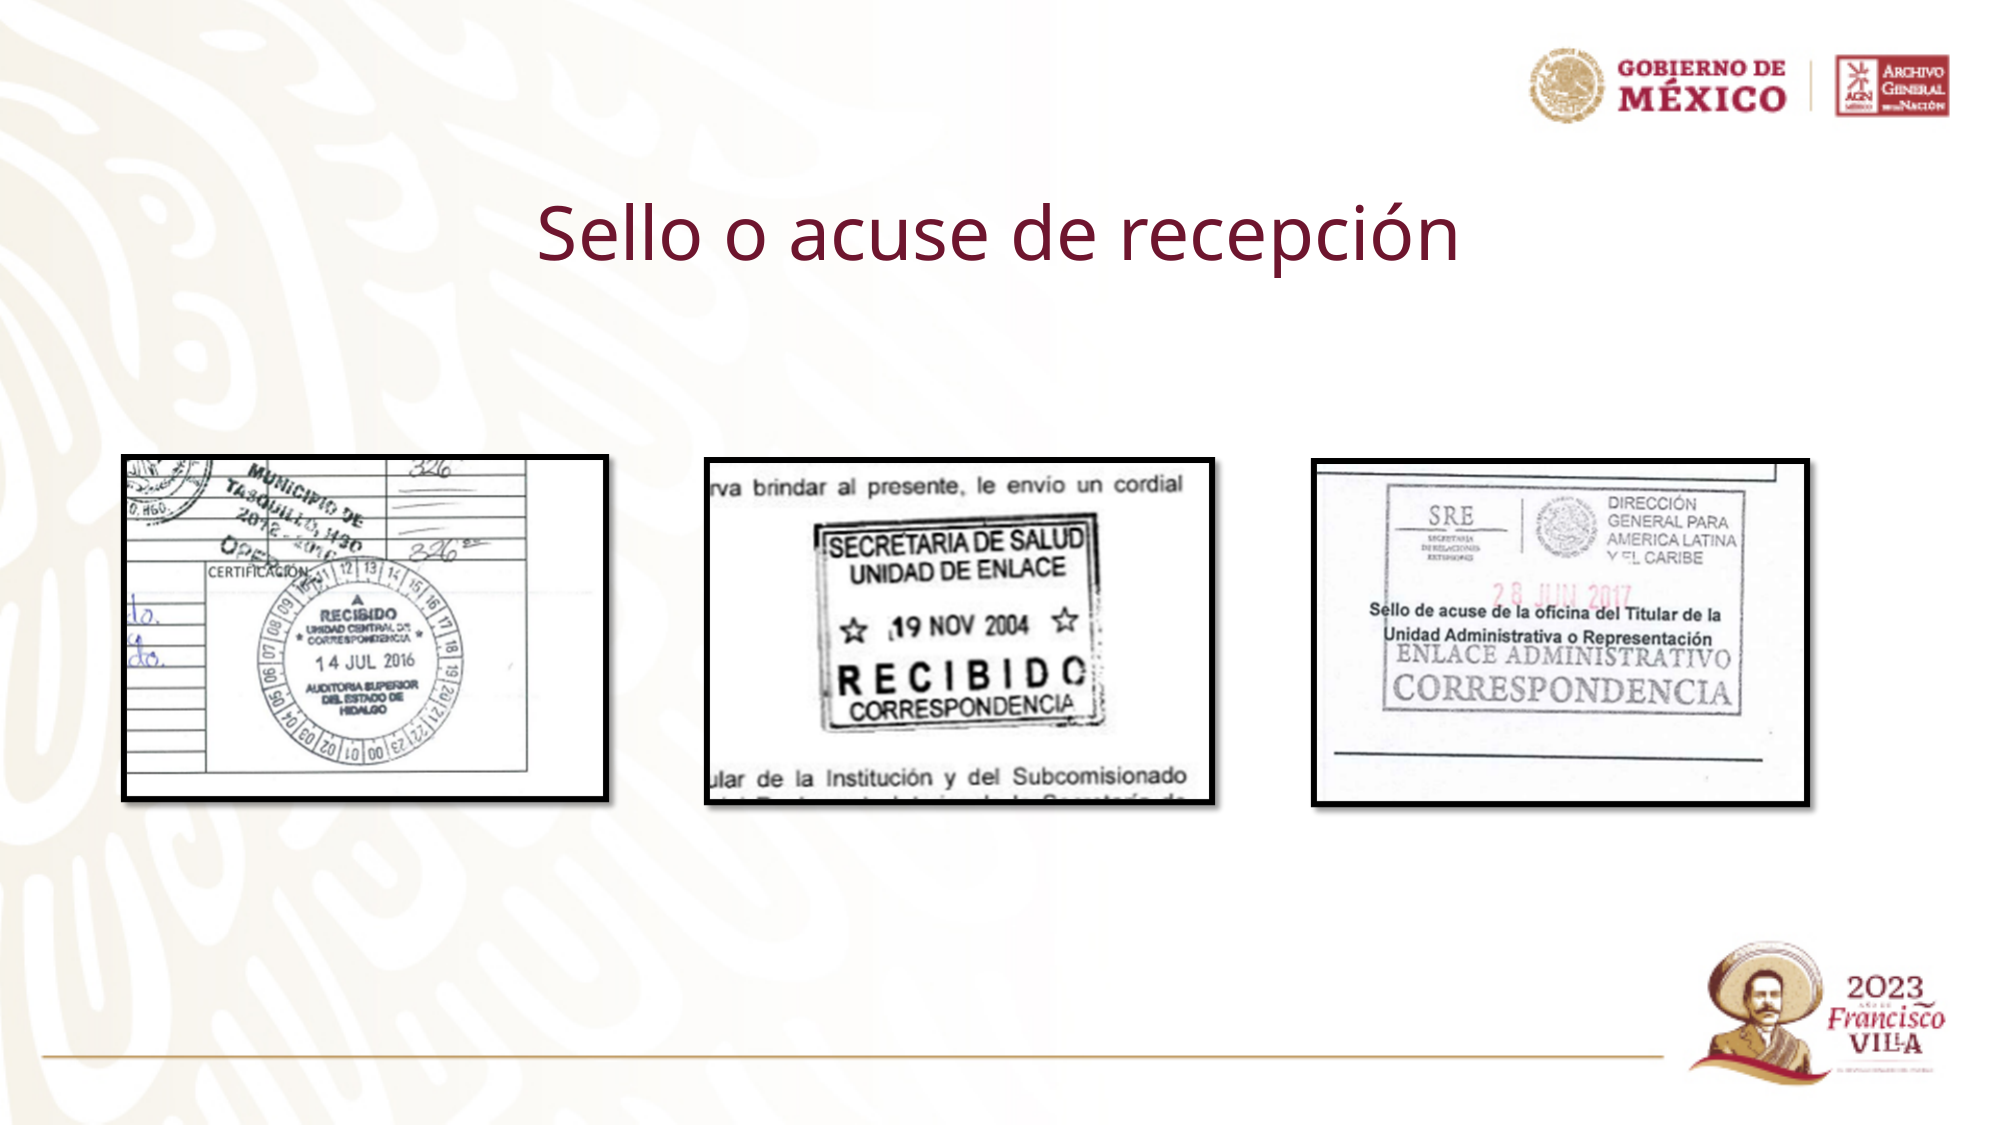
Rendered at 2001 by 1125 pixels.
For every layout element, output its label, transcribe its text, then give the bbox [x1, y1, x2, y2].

title Sello o acuse de recepción [62, 188, 1937, 297]
picture [0, 0, 2001, 1125]
